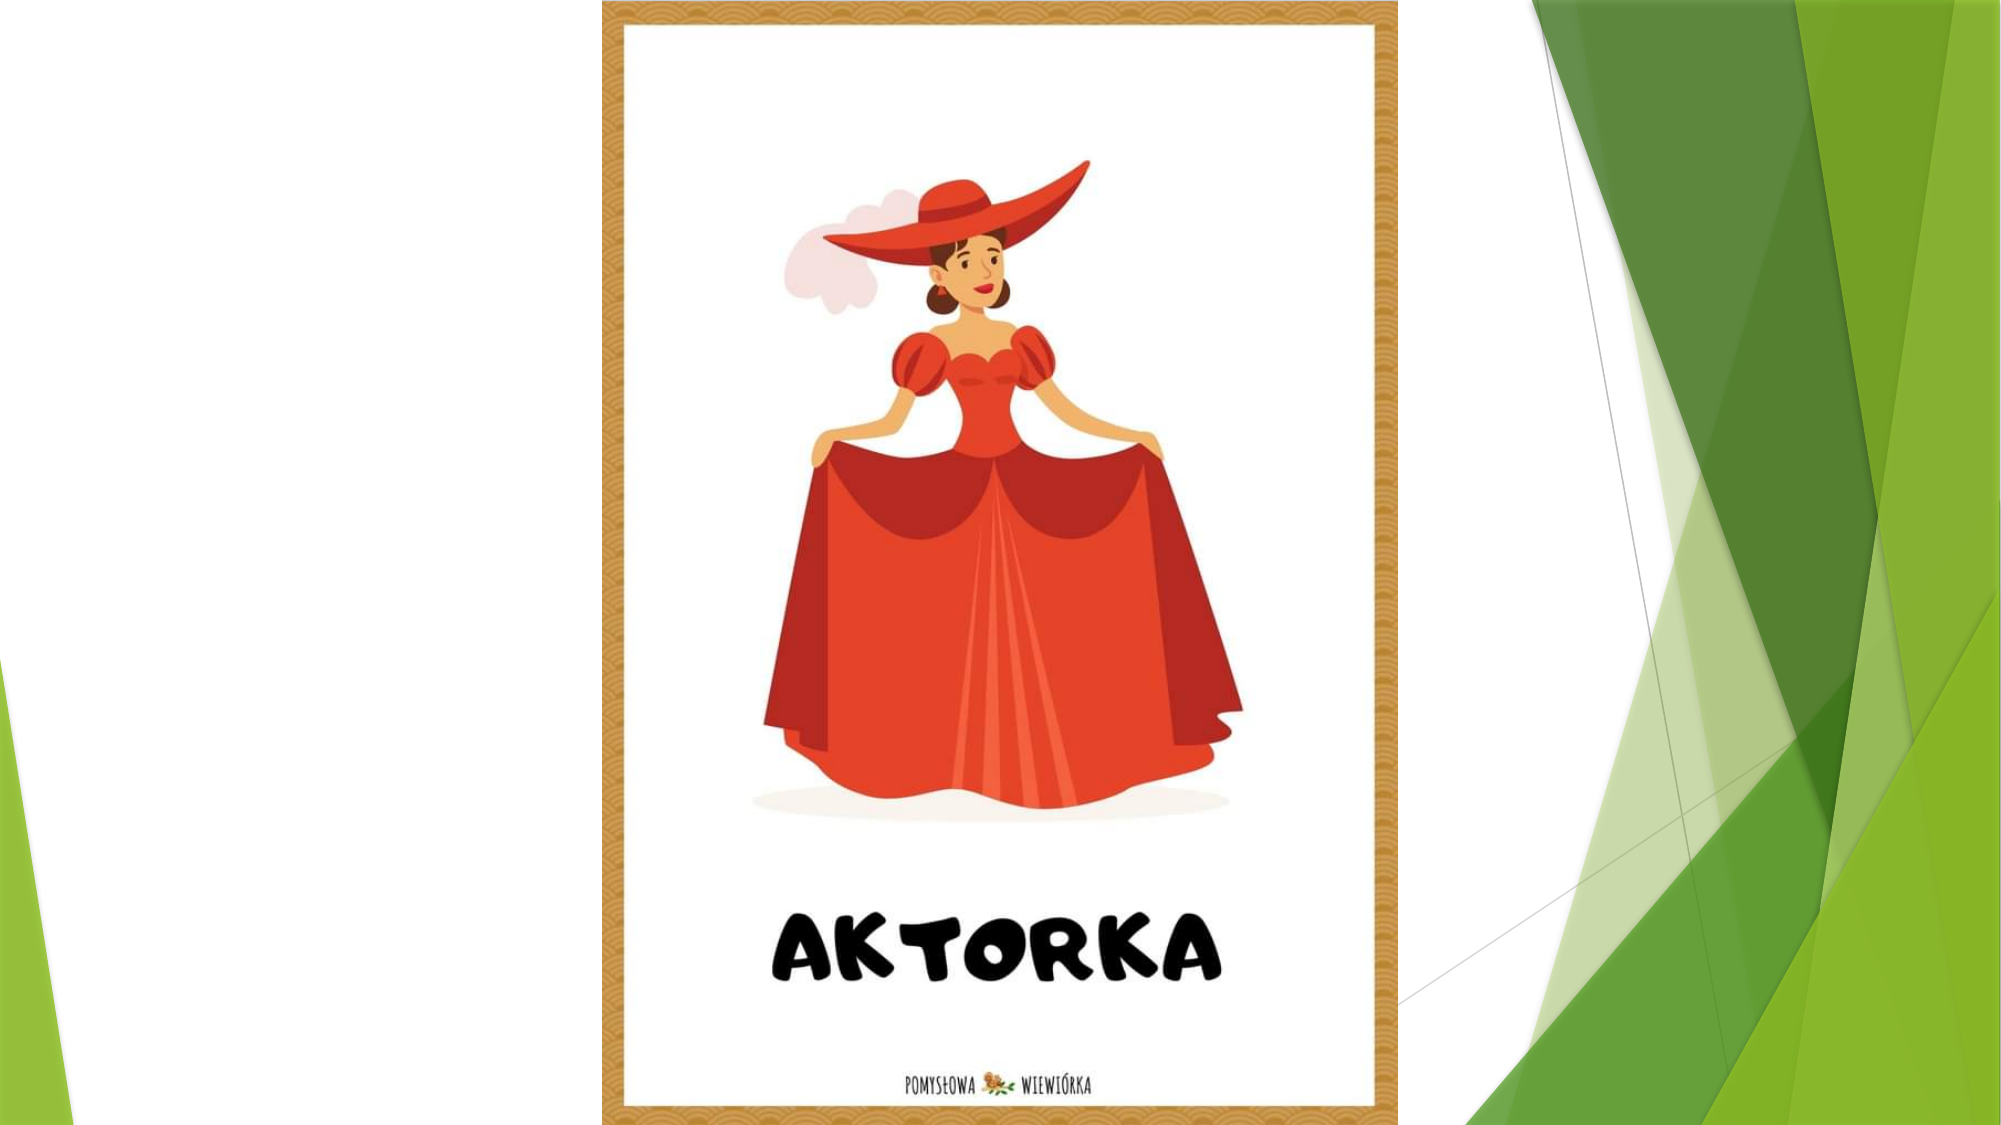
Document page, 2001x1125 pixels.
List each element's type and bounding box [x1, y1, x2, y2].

picture [601, 0, 1398, 1125]
